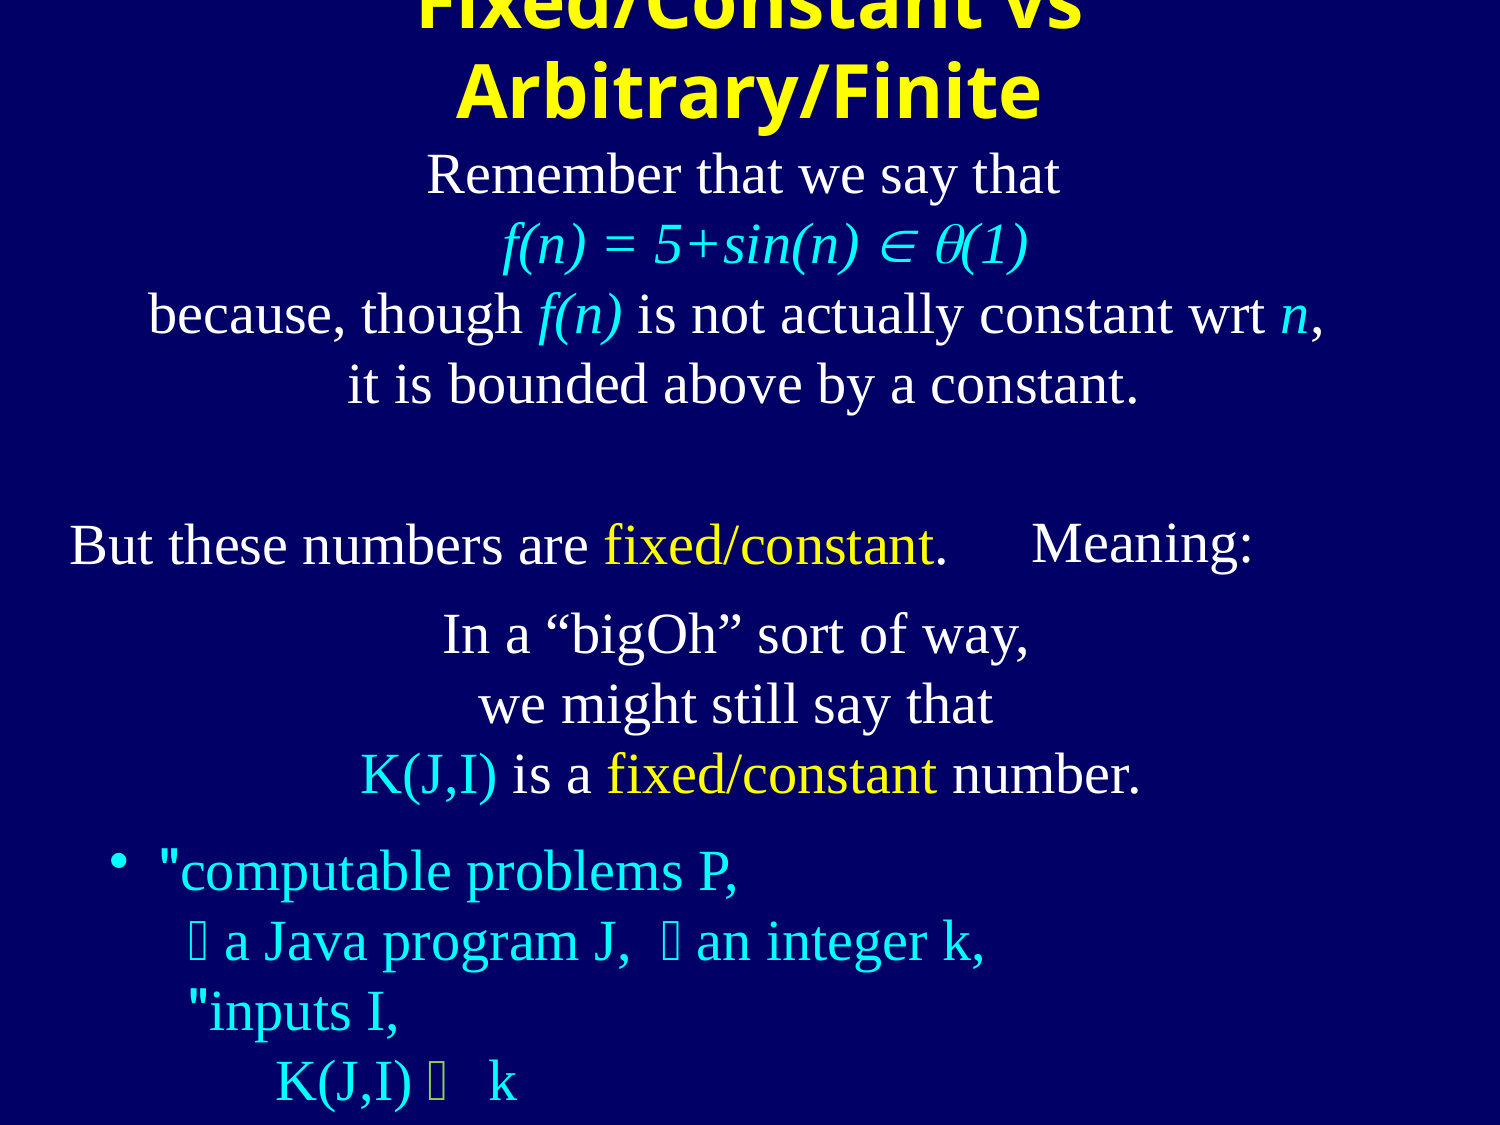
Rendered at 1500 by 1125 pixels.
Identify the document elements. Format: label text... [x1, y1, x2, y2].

text_box Fixed/Constant vs Arbitrary/Finite [112, 0, 1388, 127]
text_box In a “bigOh” sort of way, we might still say that K(J,I) is a fixed/constant number. [50, 587, 1438, 813]
text_box Remember that we say that f(n) = 5+sin(n)  (1) because, though f(n) is not actually constant wrt n, it is bounded above by a constant. [50, 127, 1438, 423]
text_box "computable problems P,  a Java program J,  an integer k, "inputs I, K(J,I)  k [24, 824, 1100, 1120]
text_box Meaning: [986, 497, 1301, 582]
text_box But these numbers are fixed/constant. [24, 498, 1500, 584]
